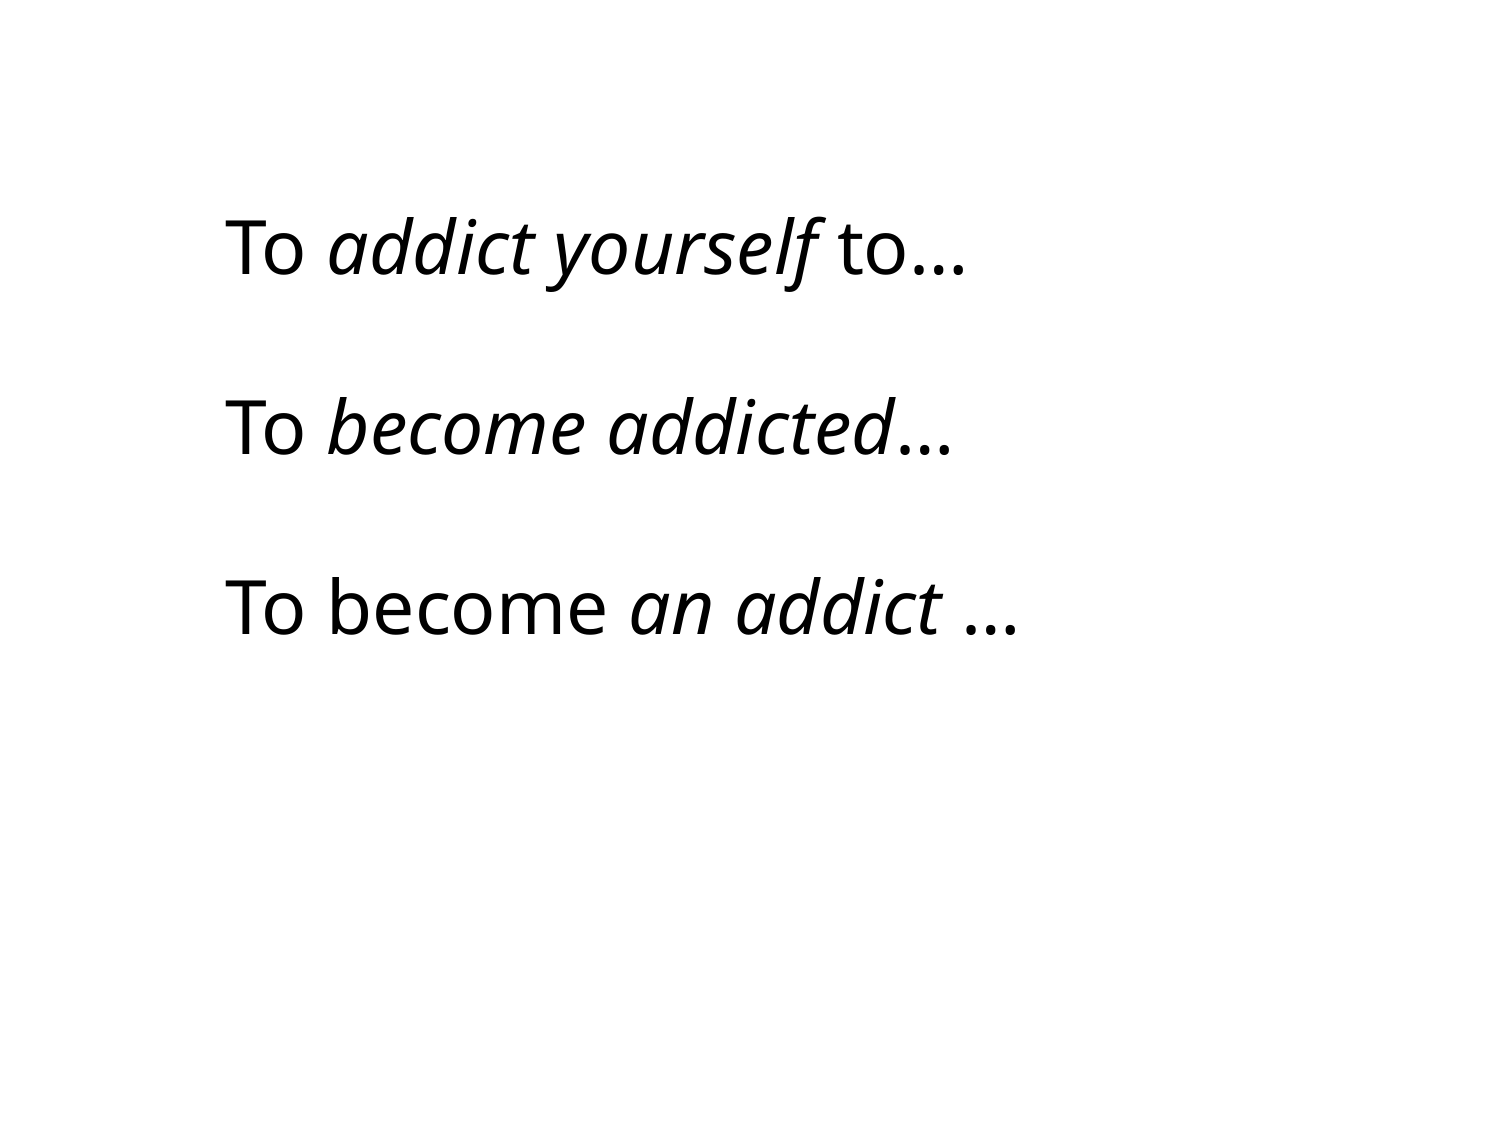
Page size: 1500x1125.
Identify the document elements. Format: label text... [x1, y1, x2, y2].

text_box To addict yourself to… To become addicted… To become an addict … [210, 192, 1361, 658]
